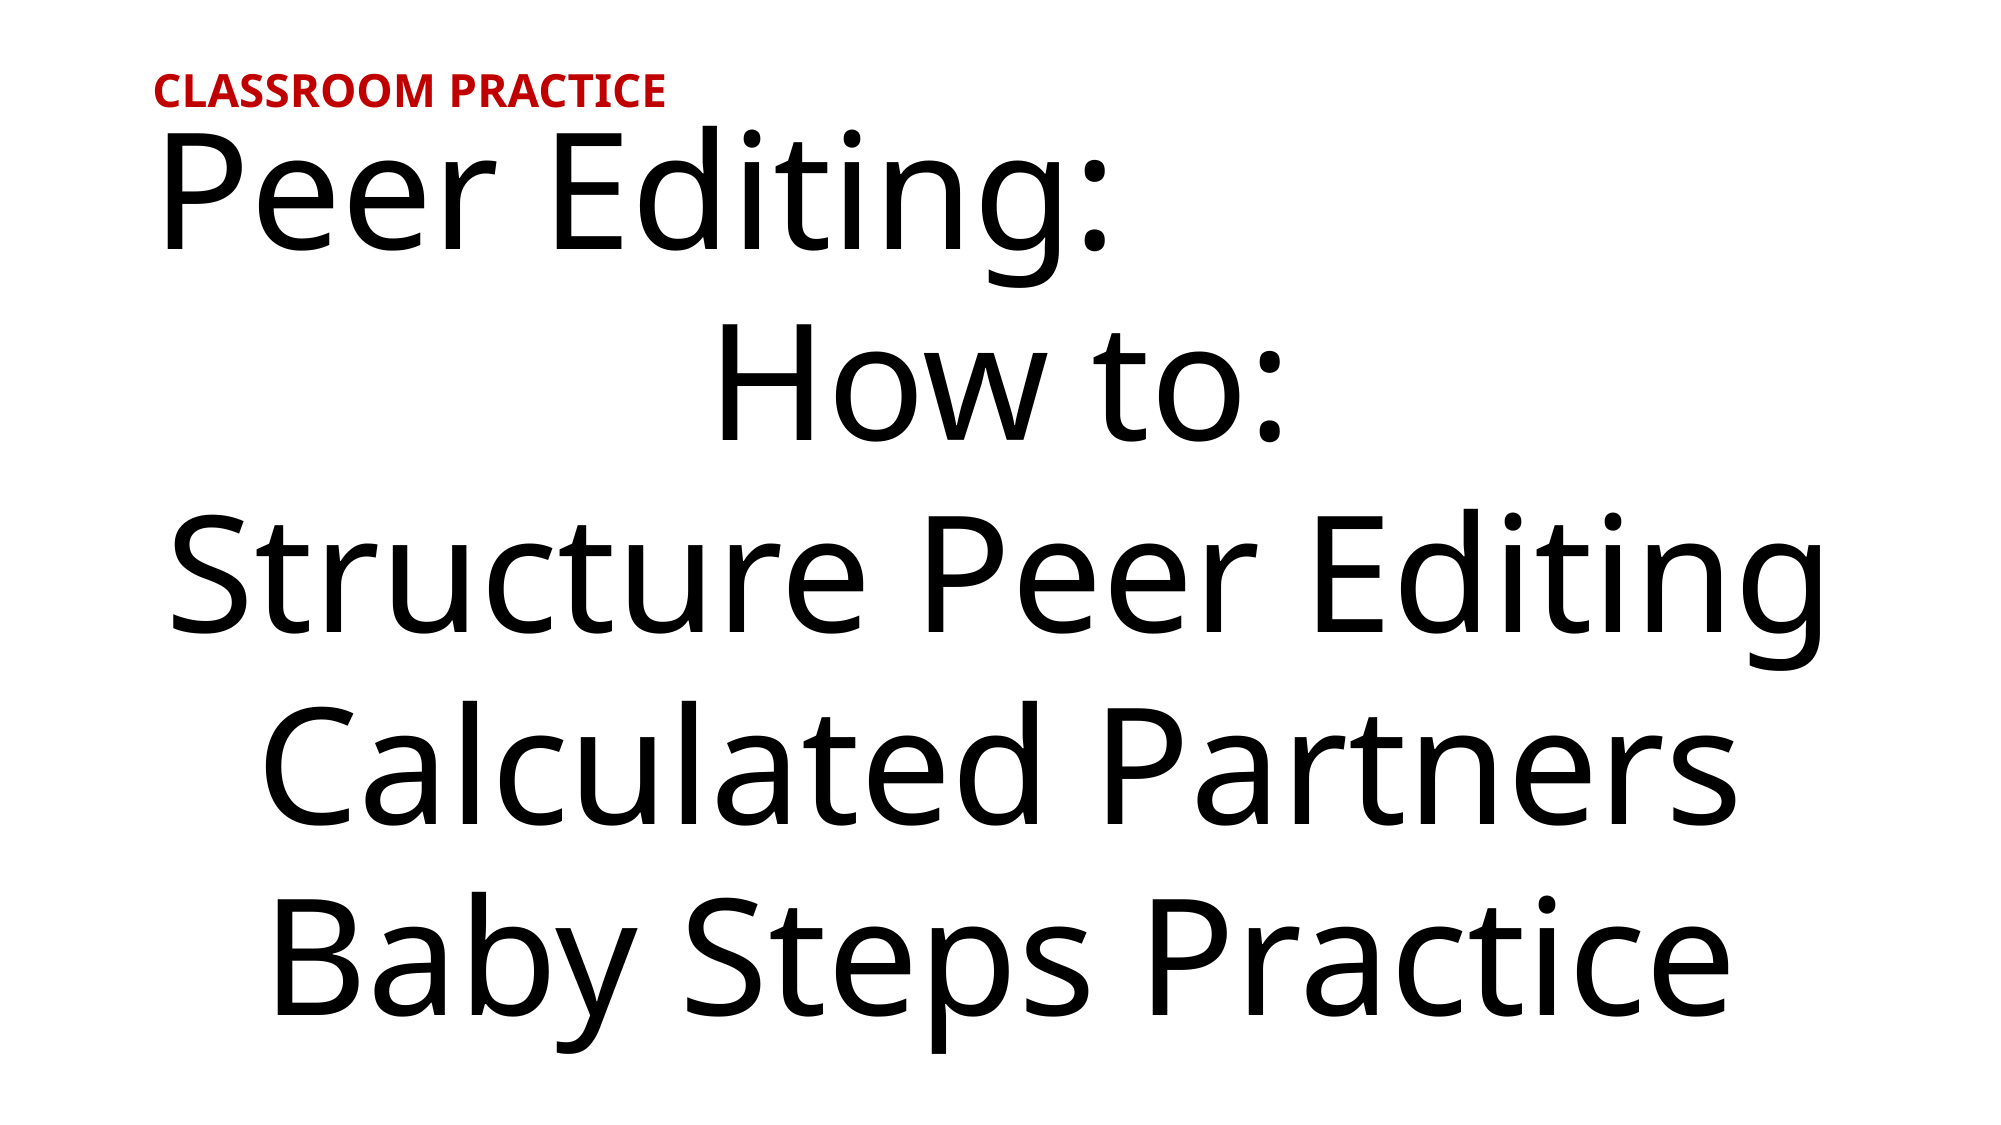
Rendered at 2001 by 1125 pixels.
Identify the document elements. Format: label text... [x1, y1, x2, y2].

title CLASSROOM PRACTICE [137, 59, 1863, 101]
list Peer Editing: How to: Structure Peer Editing Calculated Partners Baby Steps Practice [137, 101, 1863, 1125]
